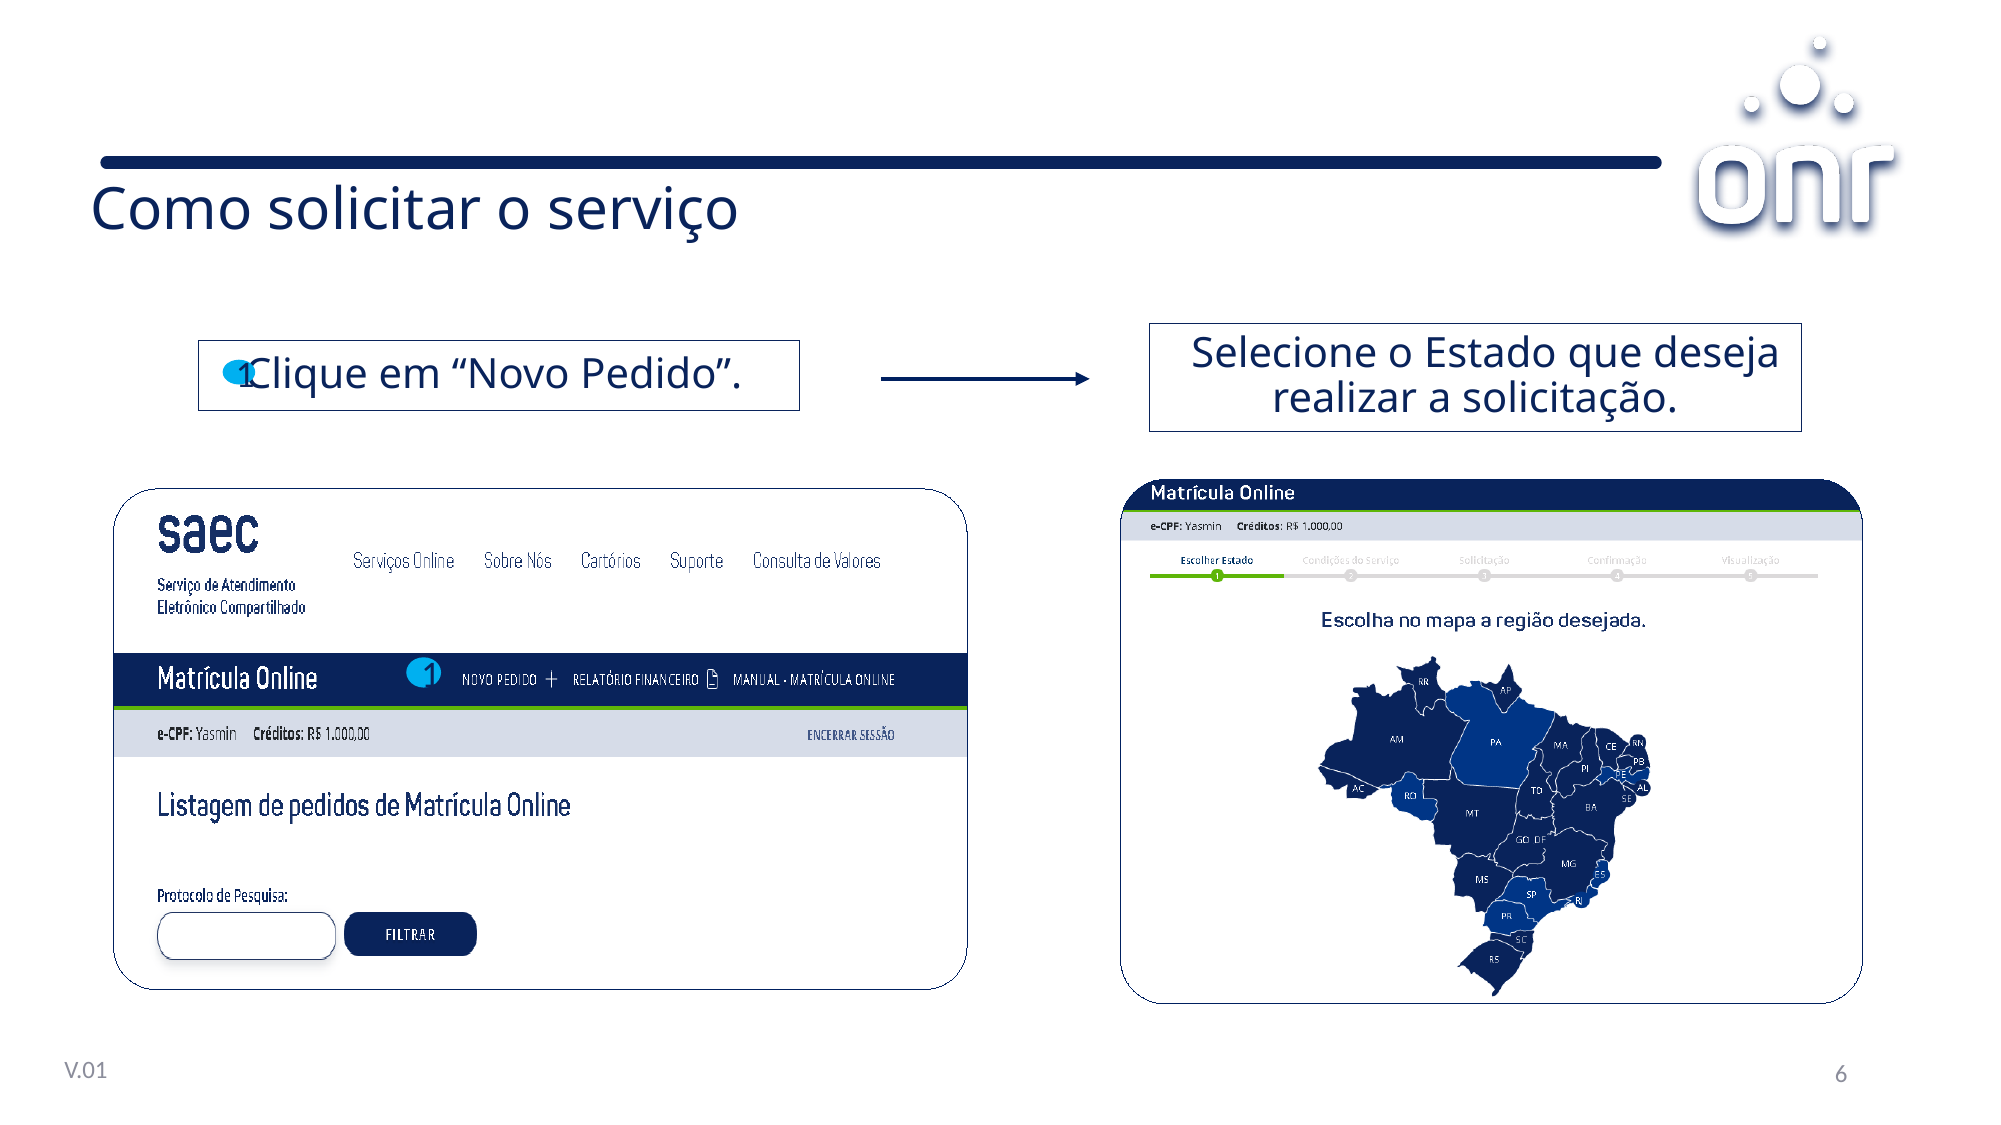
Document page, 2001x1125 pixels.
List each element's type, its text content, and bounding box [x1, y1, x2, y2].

text_box 1 [221, 358, 257, 386]
text_box Selecione o Estado que deseja realizar a solicitação. [1149, 323, 1802, 432]
list Clique em “Novo Pedido”. [198, 340, 800, 411]
list Como solicitar o serviço [76, 172, 1858, 242]
slide_number 6 [1412, 1042, 1863, 1103]
footer V.01 [0, 1038, 424, 1099]
picture [1120, 479, 1863, 1004]
picture [113, 488, 968, 990]
picture [1591, 18, 2000, 235]
